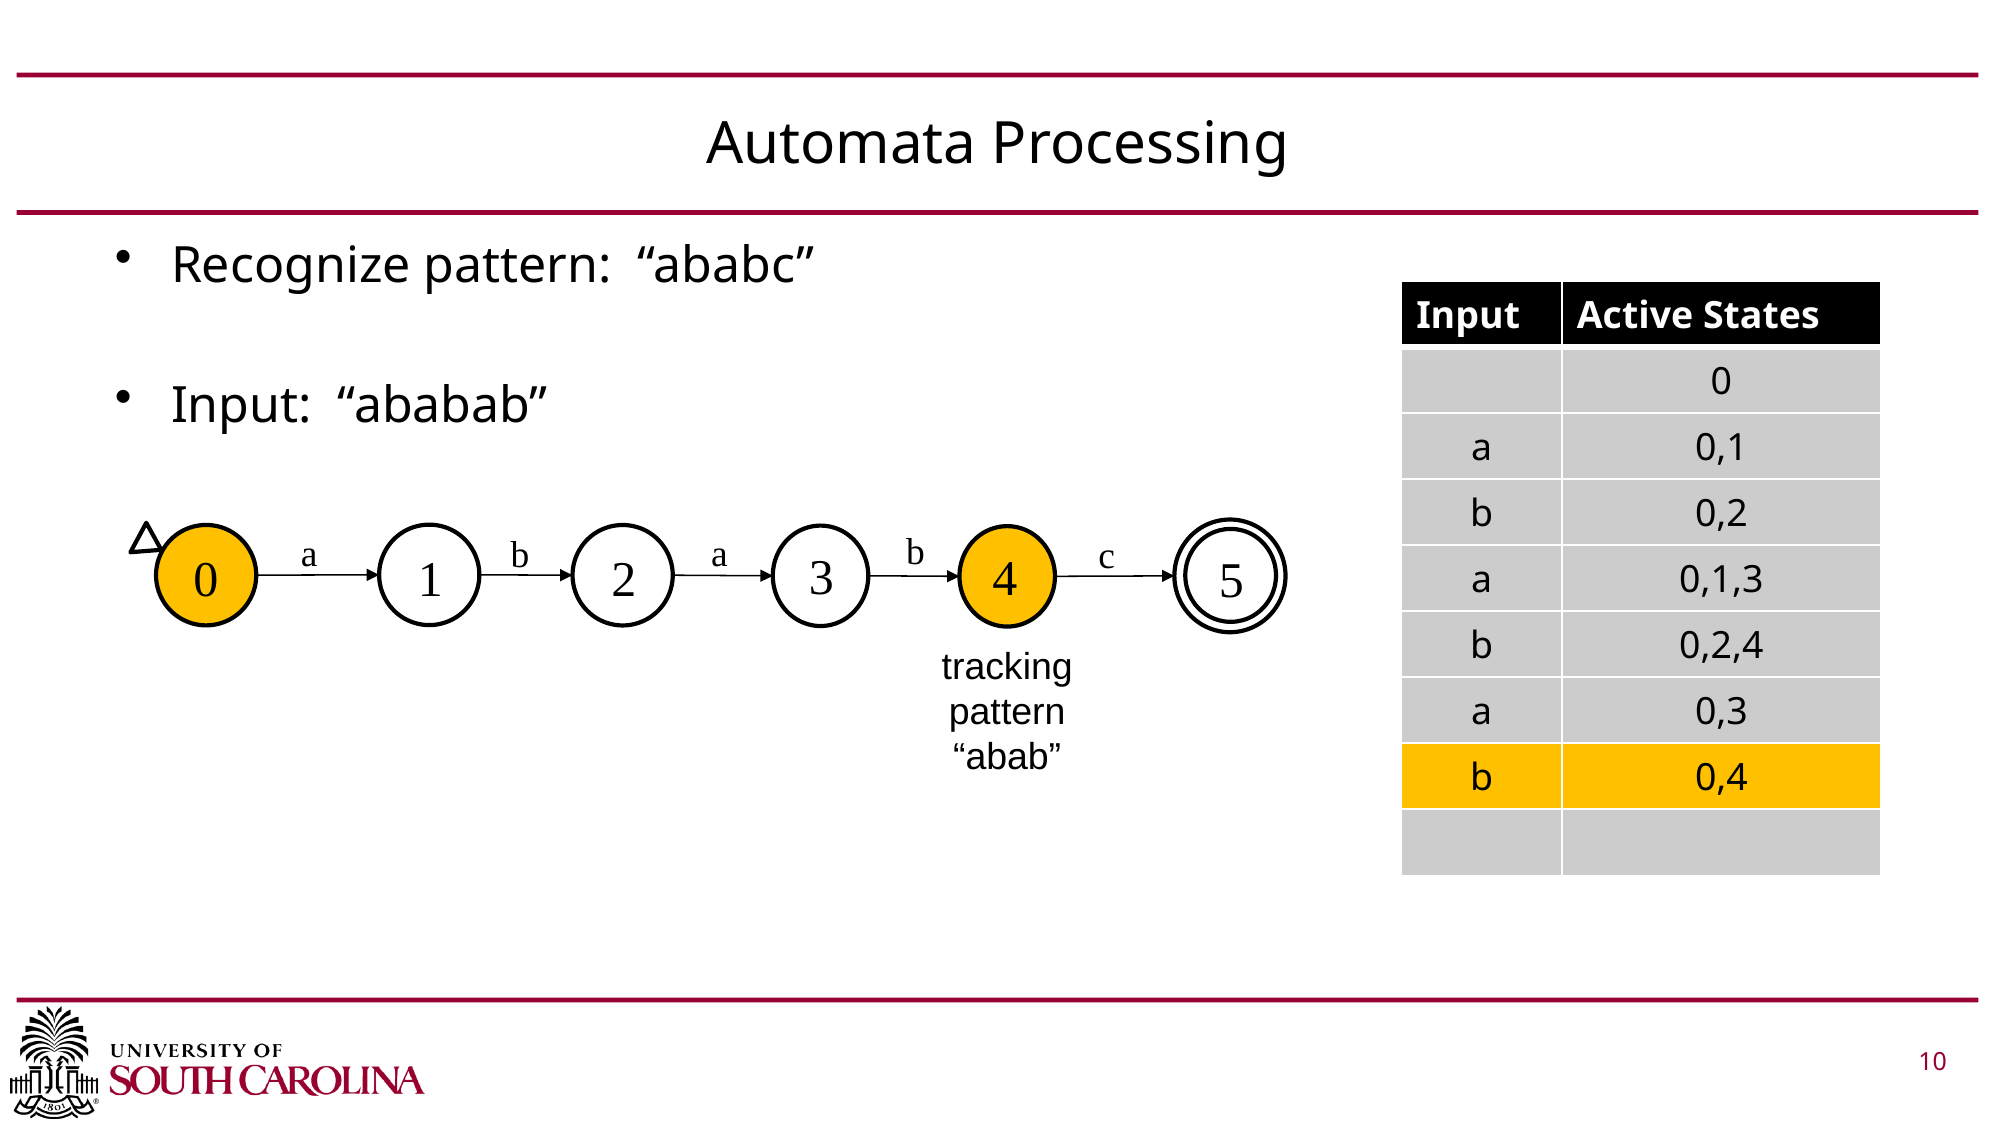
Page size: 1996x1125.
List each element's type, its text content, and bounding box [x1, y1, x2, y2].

table_cell 0,3 [1563, 678, 1880, 742]
table_header Active States [1563, 282, 1880, 344]
table_cell a [1402, 678, 1561, 742]
table_cell C->G [869, 577, 957, 582]
table_cell [1563, 810, 1880, 875]
table_cell C->G [674, 576, 772, 581]
table_cell 0,4 [1563, 744, 1880, 808]
table_cell b [1402, 612, 1561, 676]
picture [10, 1006, 425, 1119]
table_cell b [1402, 744, 1561, 808]
table_cell a [1402, 546, 1561, 610]
text_box tracking pattern “abab” [886, 634, 1129, 784]
table_cell C->G [258, 577, 376, 581]
title Automata Processing [99, 74, 1896, 206]
table_cell C->G [1056, 521, 1289, 639]
table_cell a [1402, 414, 1561, 478]
table_header Input [1402, 282, 1561, 344]
table_cell 0,1,3 [1563, 546, 1880, 610]
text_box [1174, 519, 1286, 633]
slide_number 10 [565, 1037, 1963, 1088]
table_cell 0 [1563, 350, 1880, 412]
table_cell 0,2,4 [1563, 612, 1880, 676]
table_cell C->G [481, 577, 570, 581]
table_cell [1402, 350, 1561, 412]
table_cell b [1402, 480, 1561, 544]
table_cell [1402, 810, 1561, 875]
list Recognize pattern: “ababc” Input: “ababab” [99, 224, 1896, 988]
table_cell 0,2 [1563, 480, 1880, 544]
table_cell 0,1 [1563, 414, 1880, 478]
